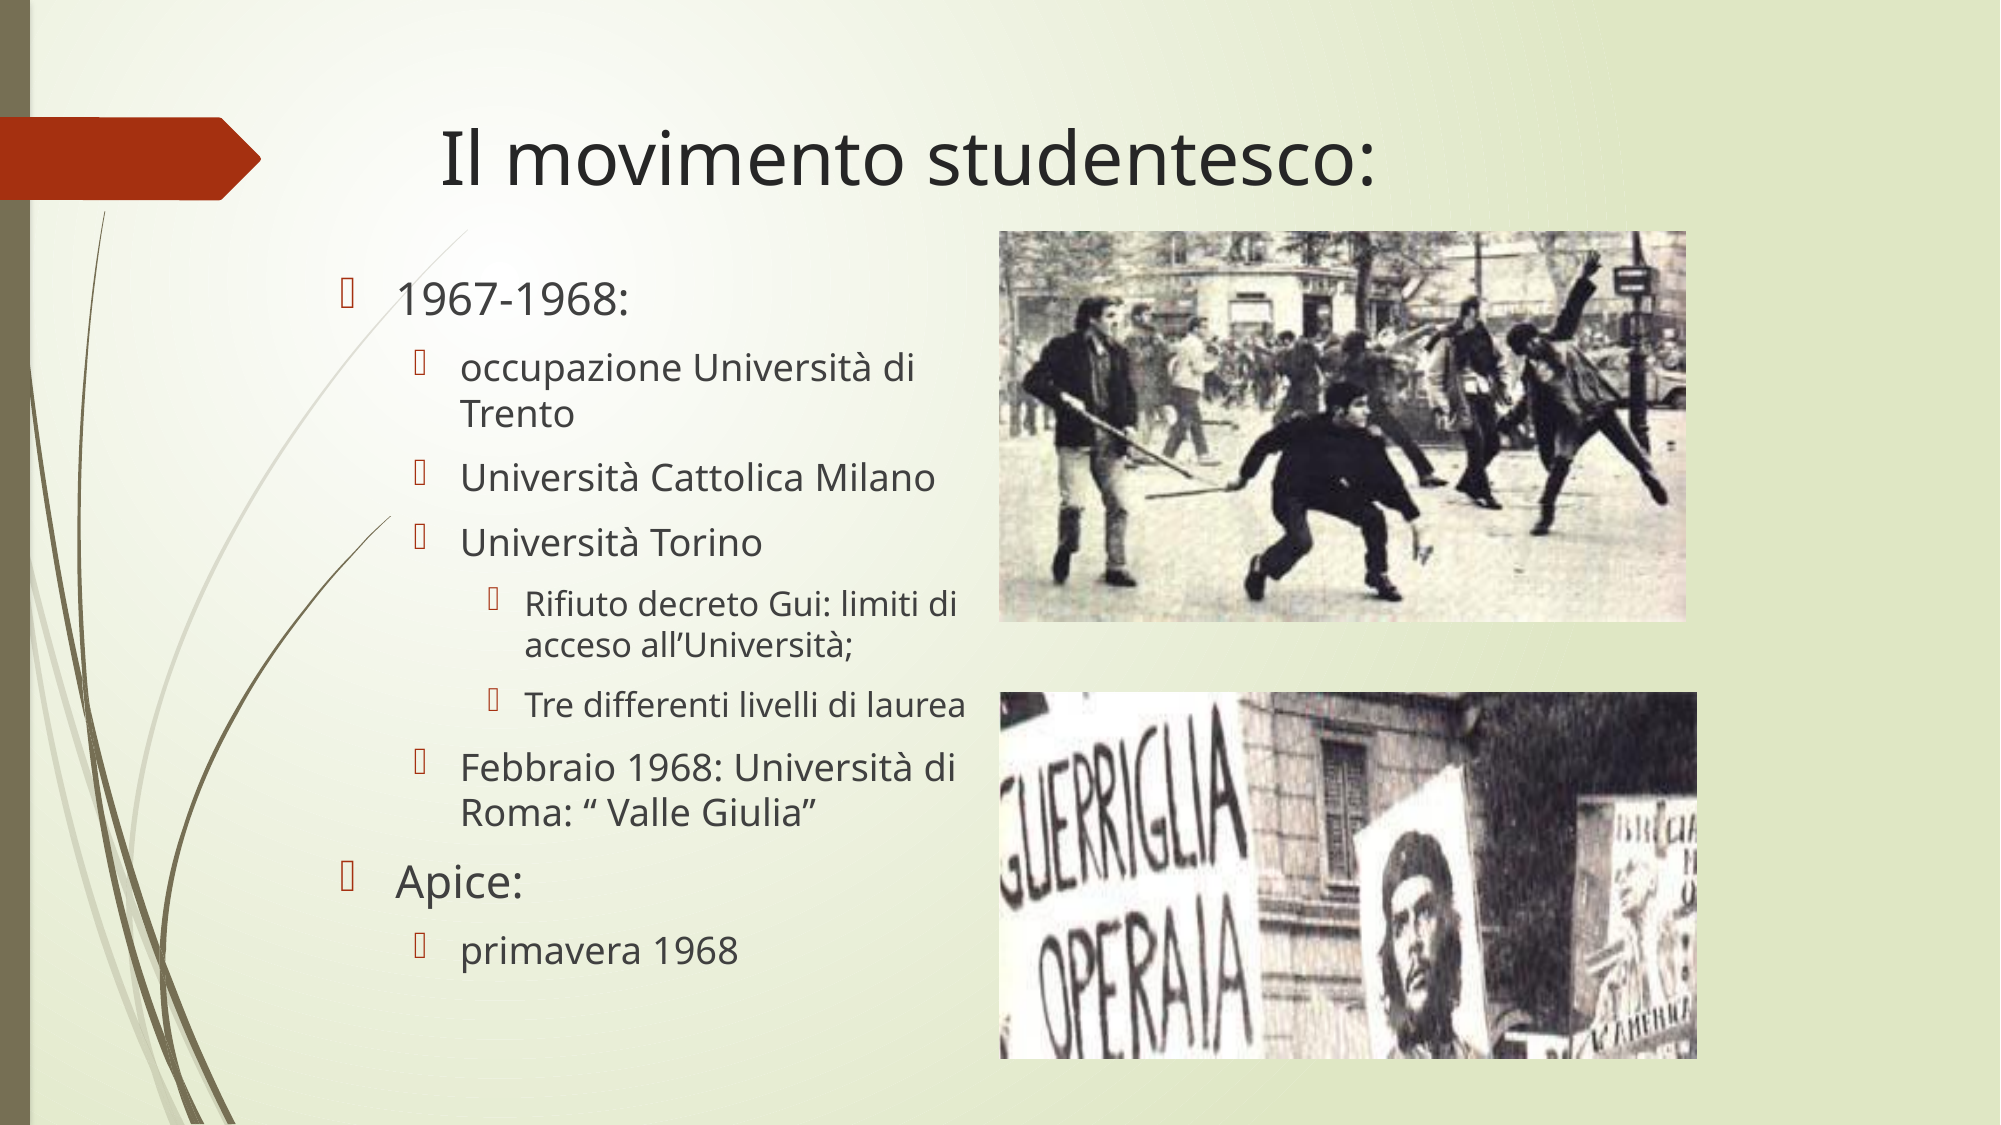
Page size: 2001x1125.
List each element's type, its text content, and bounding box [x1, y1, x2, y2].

picture [999, 231, 1686, 622]
picture [999, 692, 1697, 1059]
list 1967-1968: occupazione Università di Trento Università Cattolica Milano Università Torino Rifiuto decreto Gui: limiti di acceso all’Università; Tre differenti livelli di laurea Febbraio 1968: Università di Roma: “ Valle Giulia” Apice: primavera 1968 [324, 262, 987, 1005]
title Il movimento studentesco: [425, 102, 1888, 313]
